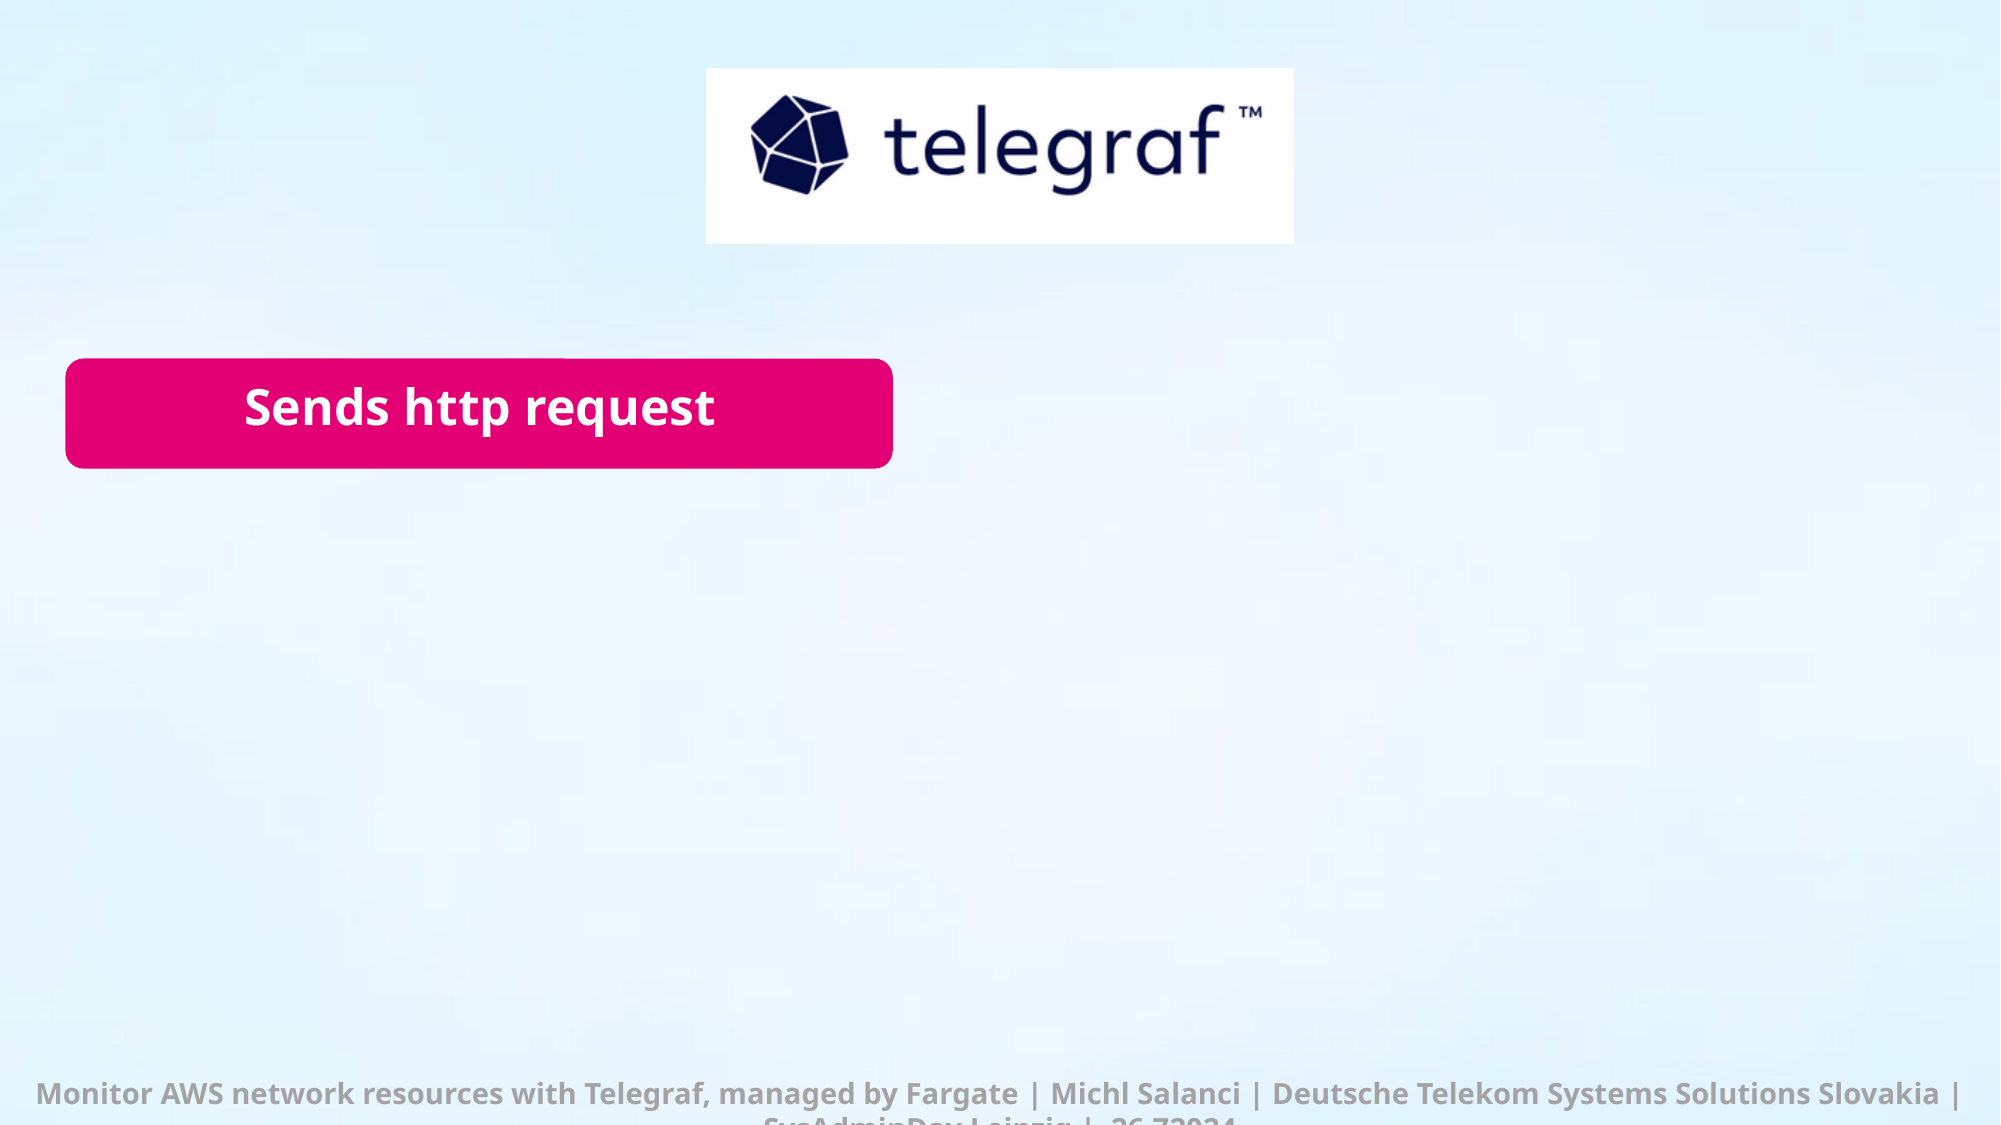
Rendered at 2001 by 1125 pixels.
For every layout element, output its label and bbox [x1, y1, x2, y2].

picture [0, 0, 2000, 1125]
text_box [65, 358, 893, 469]
